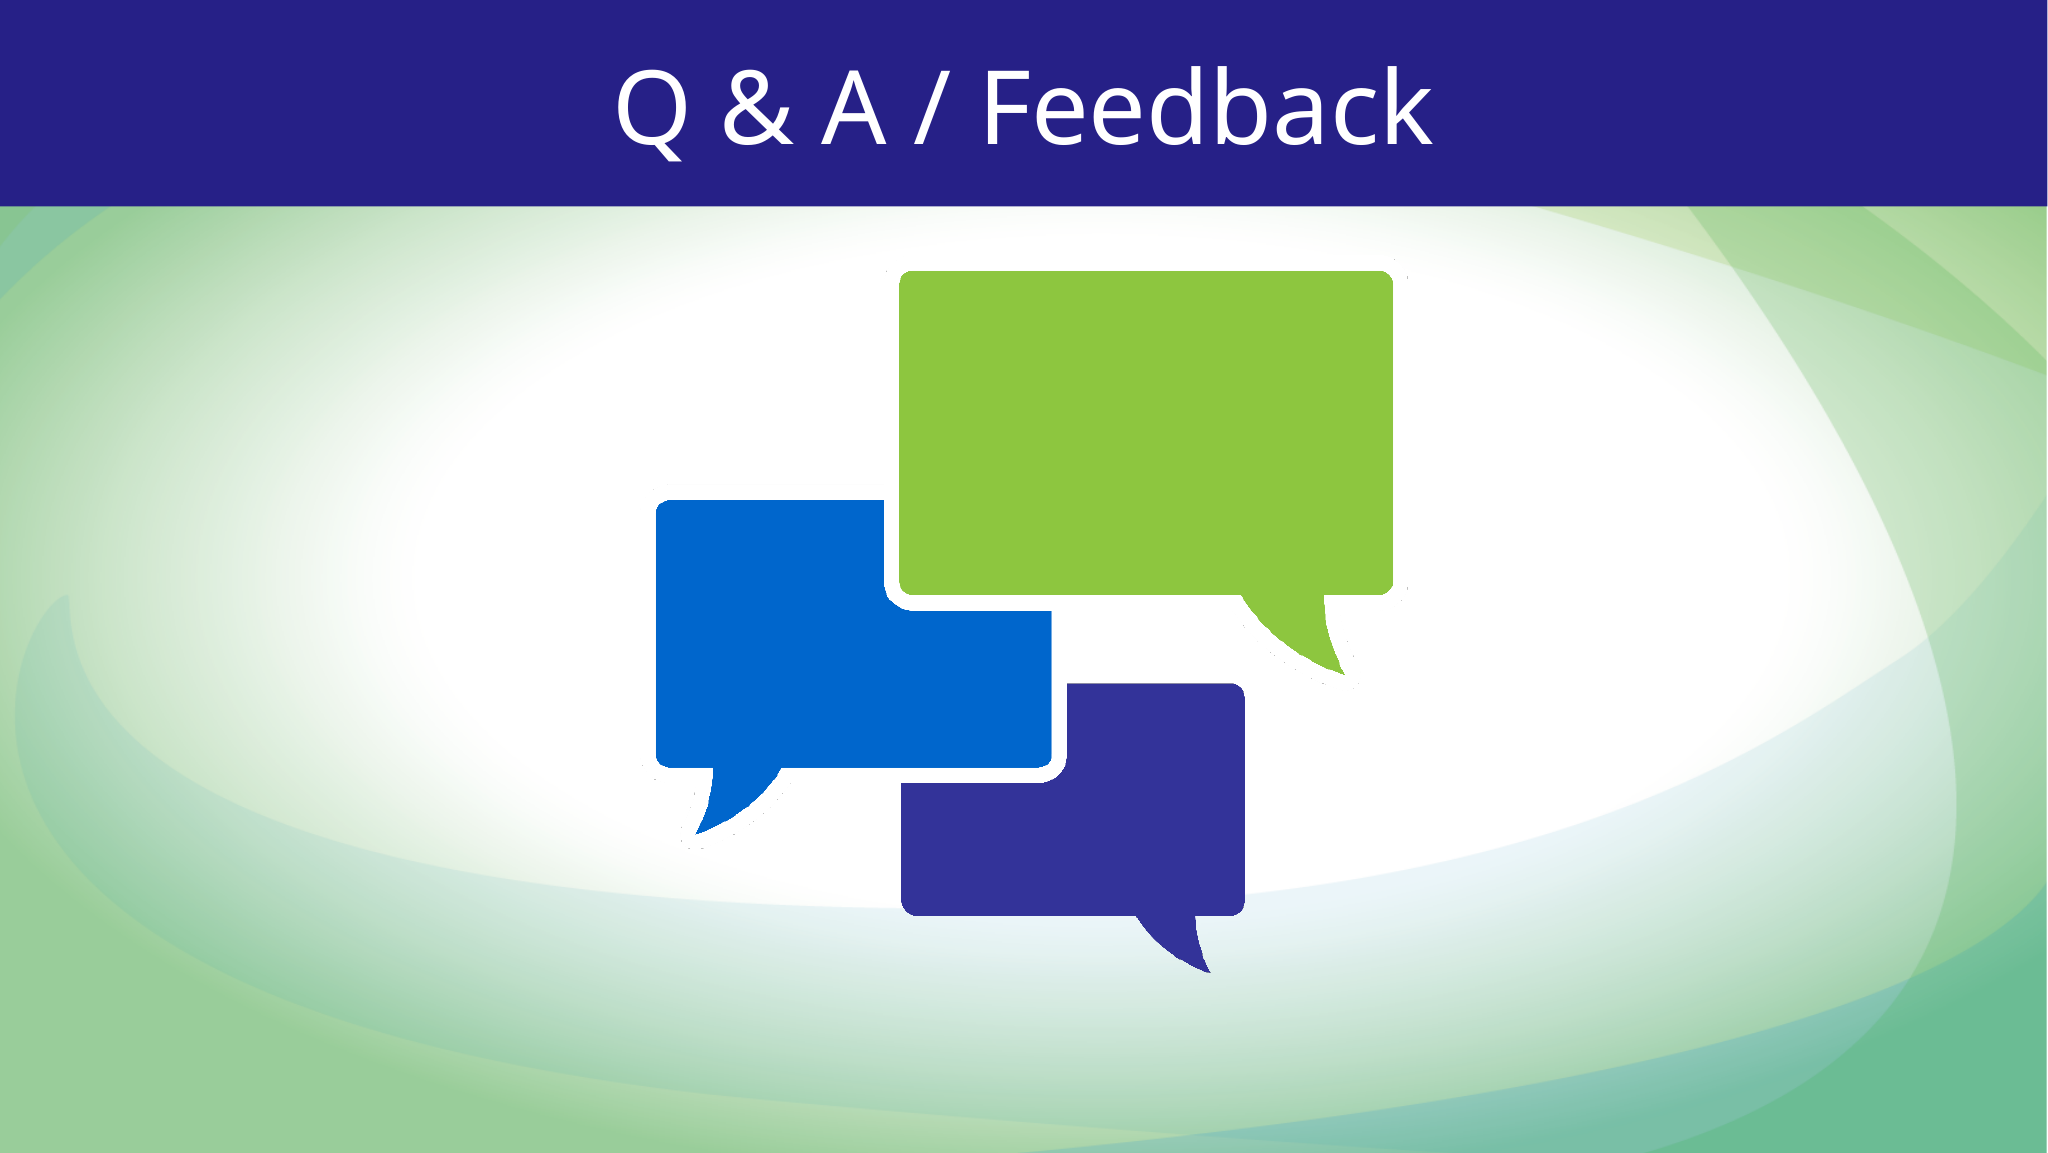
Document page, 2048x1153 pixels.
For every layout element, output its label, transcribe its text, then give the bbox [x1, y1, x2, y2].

list Q & A / Feedback [0, 0, 2048, 207]
picture [0, 207, 2047, 1153]
